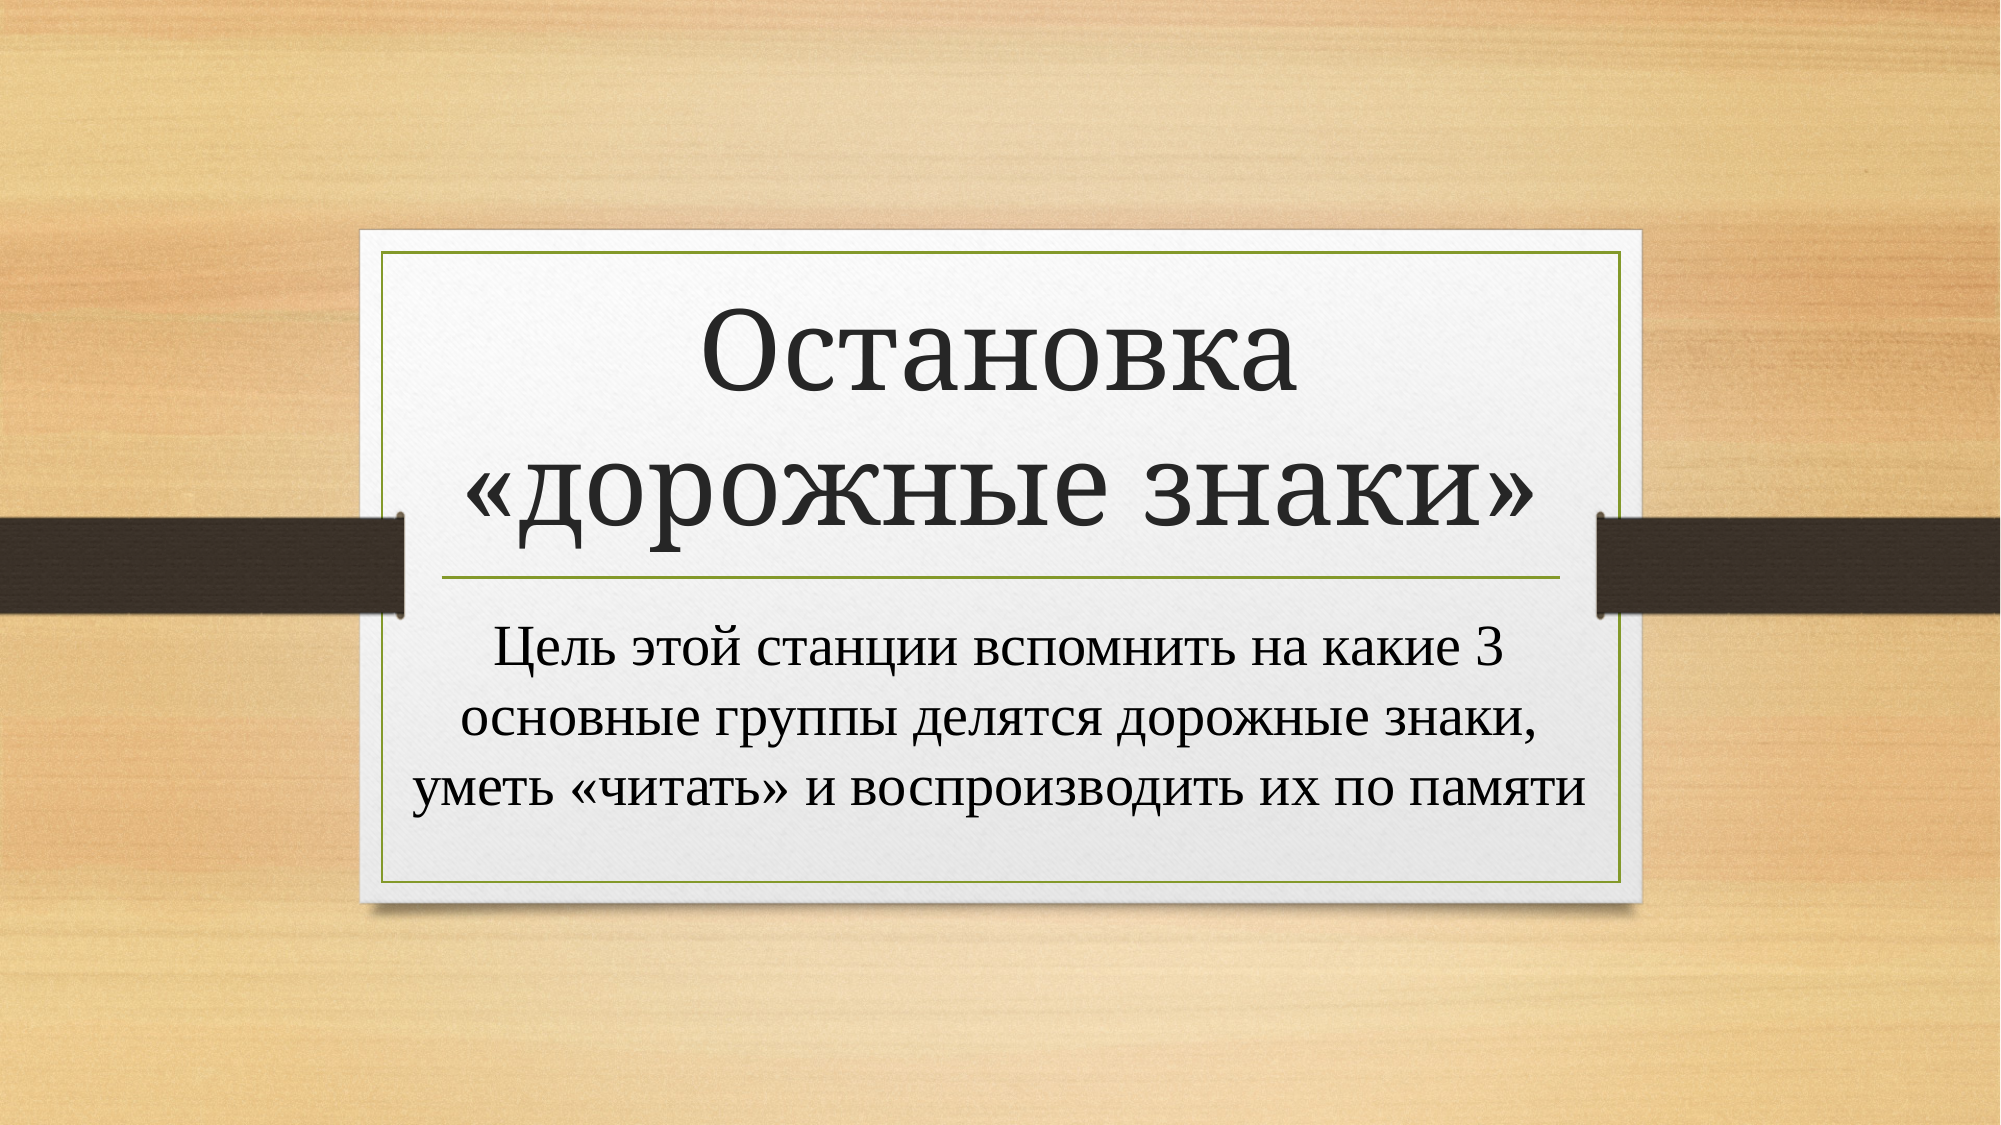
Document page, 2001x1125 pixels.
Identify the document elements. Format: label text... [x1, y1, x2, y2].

title Остановка «дорожные знаки» [441, 306, 1560, 556]
subtitle Цель этой станции вспомнить на какие 3 основные группы делятся дорожные знаки, уметь «читать» и воспроизводить их по памяти [381, 600, 1618, 817]
picture [0, 0, 2001, 1125]
